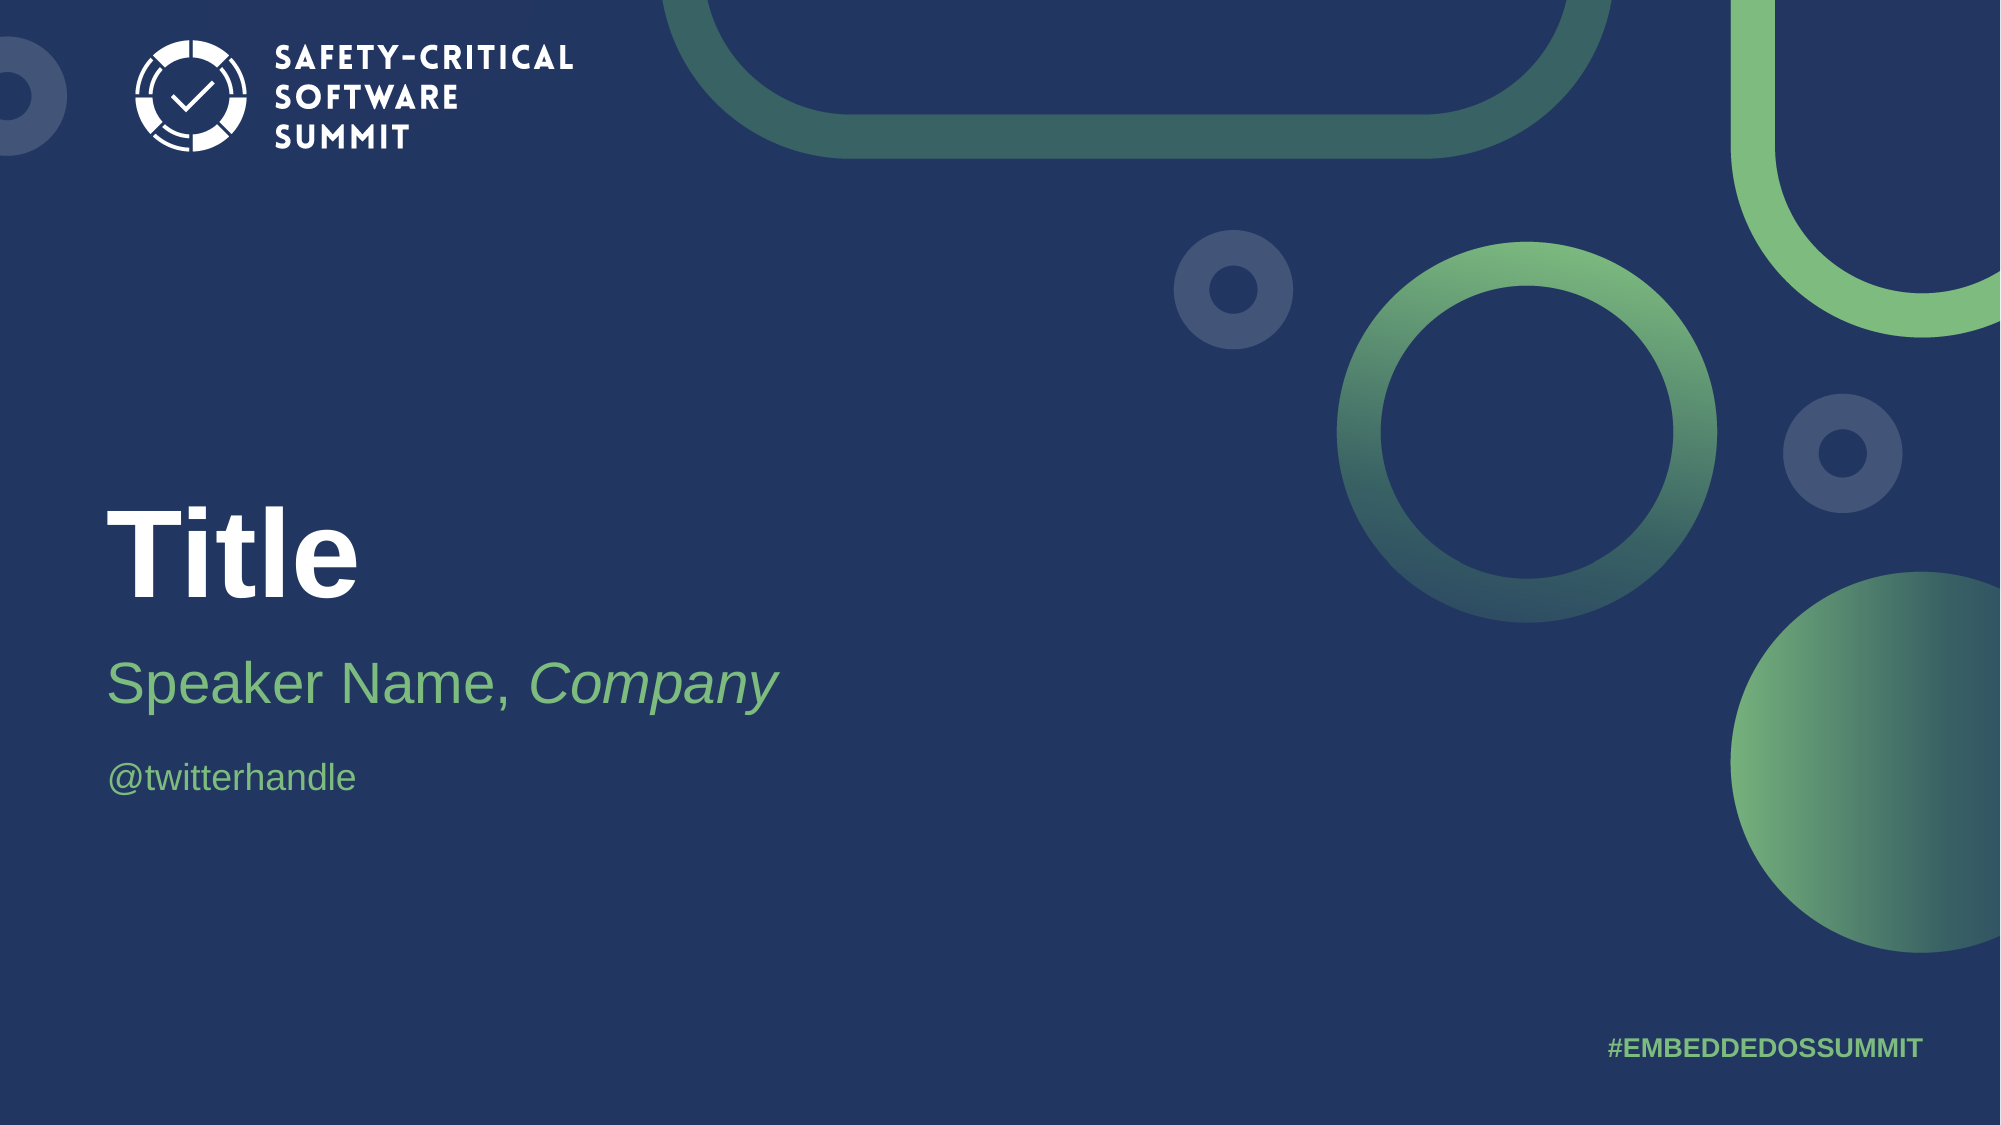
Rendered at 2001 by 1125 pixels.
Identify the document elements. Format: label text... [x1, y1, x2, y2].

text_box Speaker Name, Company @twitterhandle [91, 648, 1666, 990]
text_box Title [91, 241, 1319, 631]
picture [0, 0, 2001, 1125]
